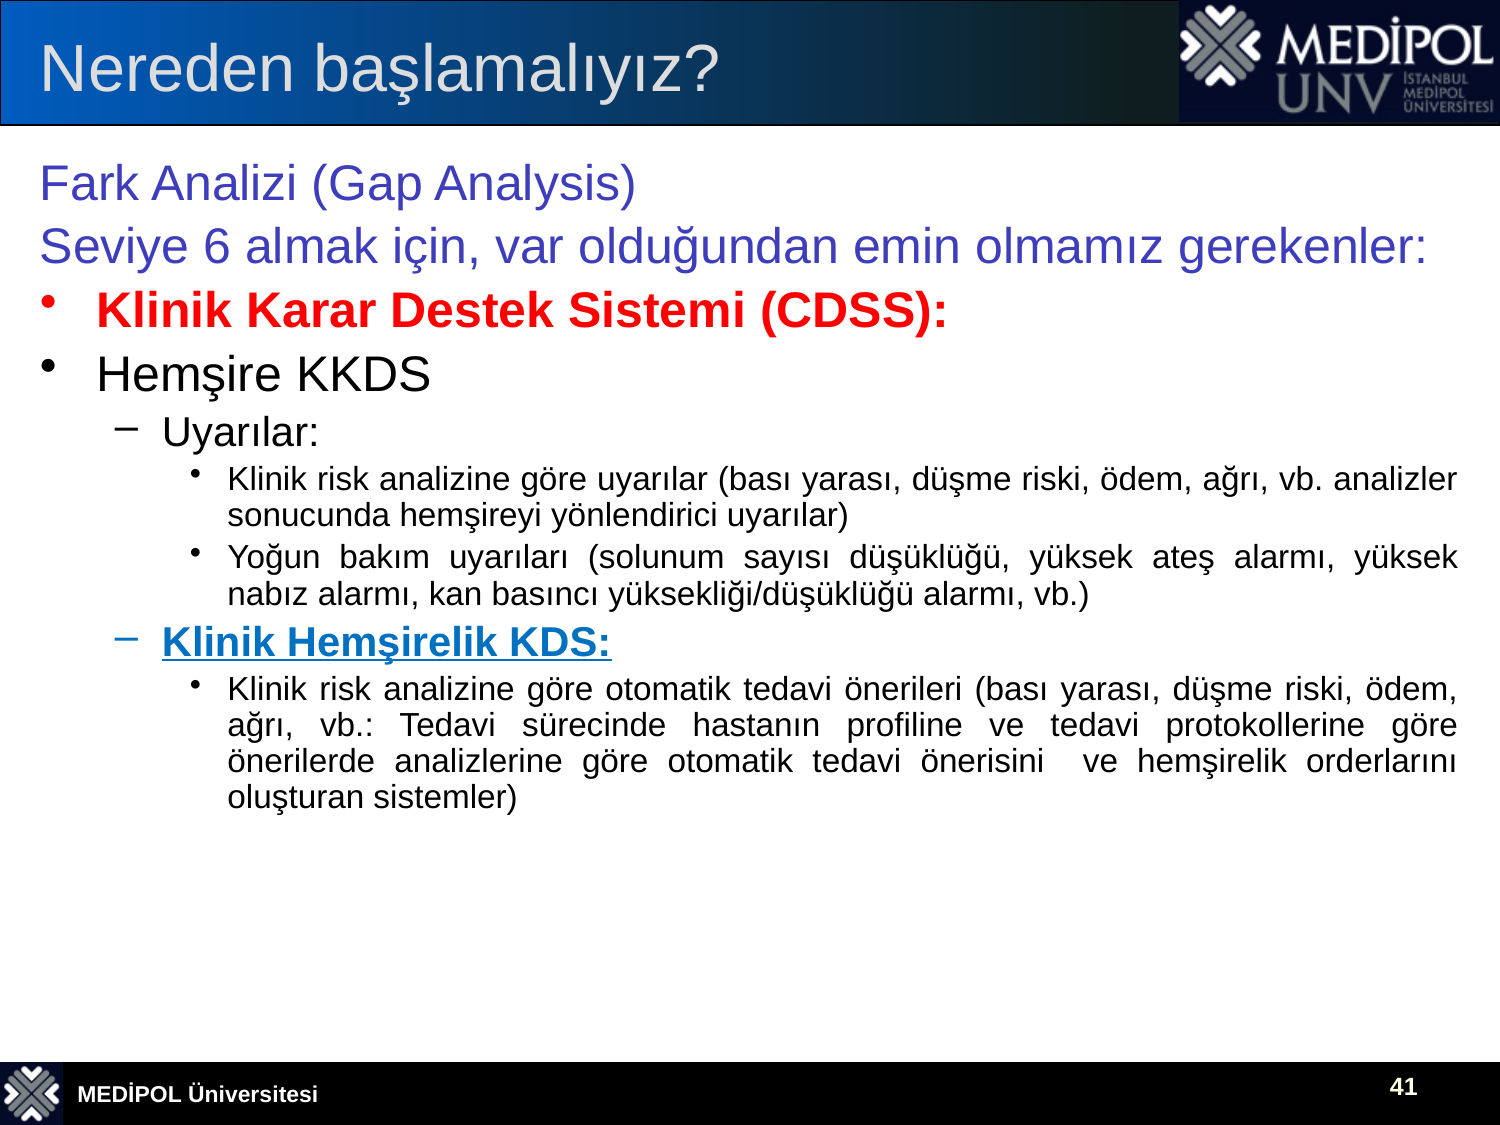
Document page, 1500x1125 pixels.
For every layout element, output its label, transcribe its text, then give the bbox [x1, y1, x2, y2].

picture [1179, 0, 1500, 122]
text_box Seviye 6 almak için, var olduğundan emin olmamız gerekenler: Klinik Karar Destek Sistemi (CDSS): Hemşire KKDS Uyarılar: Klinik risk analizine göre uyarılar (bası yarası, düşme riski, ödem, ağrı, vb. analizler sonucunda hemşireyi yönlendirici uyarılar) Yoğun bakım uyarıları (solunum sayısı düşüklüğü, yüksek ateş alarmı, yüksek nabız alarmı, kan basıncı yüksekliği/düşüklüğü alarmı, vb.) Klinik Hemşirelik KDS: Klinik risk analizine göre otomatik tedavi önerileri (bası yarası, düşme riski, ödem, ağrı, vb.: Tedavi sürecinde hastanın profiline ve tedavi protokollerine göre önerilerde analizlerine göre otomatik tedavi önerisini ve hemşirelik orderlarını oluşturan sistemler) [24, 212, 1475, 1045]
picture [0, 1062, 63, 1125]
slide_number 41 [1374, 1062, 1476, 1125]
text_box Fark Analizi (Gap Analysis) [24, 149, 1475, 212]
title Nereden başlamalıyız? [24, 17, 1313, 113]
